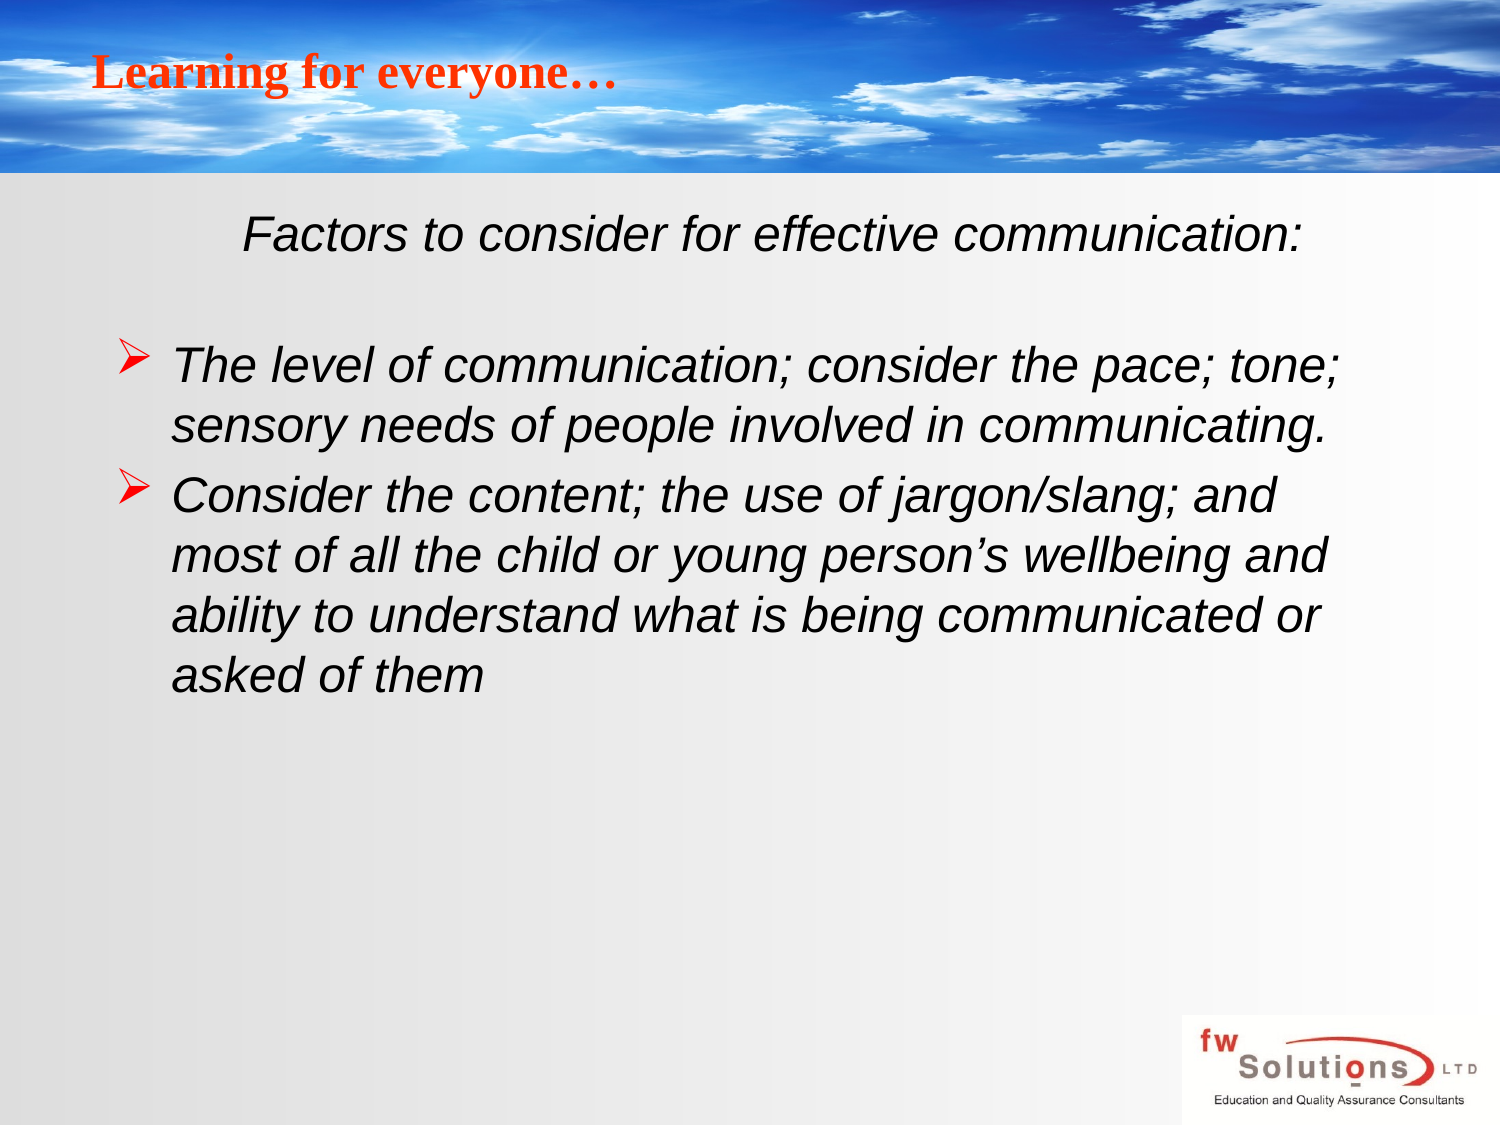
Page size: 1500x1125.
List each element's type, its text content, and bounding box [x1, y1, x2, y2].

picture [1182, 1015, 1500, 1125]
title Factors to consider for effective communication: [99, 172, 1447, 290]
list The level of communication; consider the pace; tone; sensory needs of people involved in communicating. Consider the content; the use of jargon/slang; and most of all the child or young person’s wellbeing and ability to understand what is being communicated or asked of them [99, 324, 1375, 1000]
picture [0, 0, 1500, 173]
